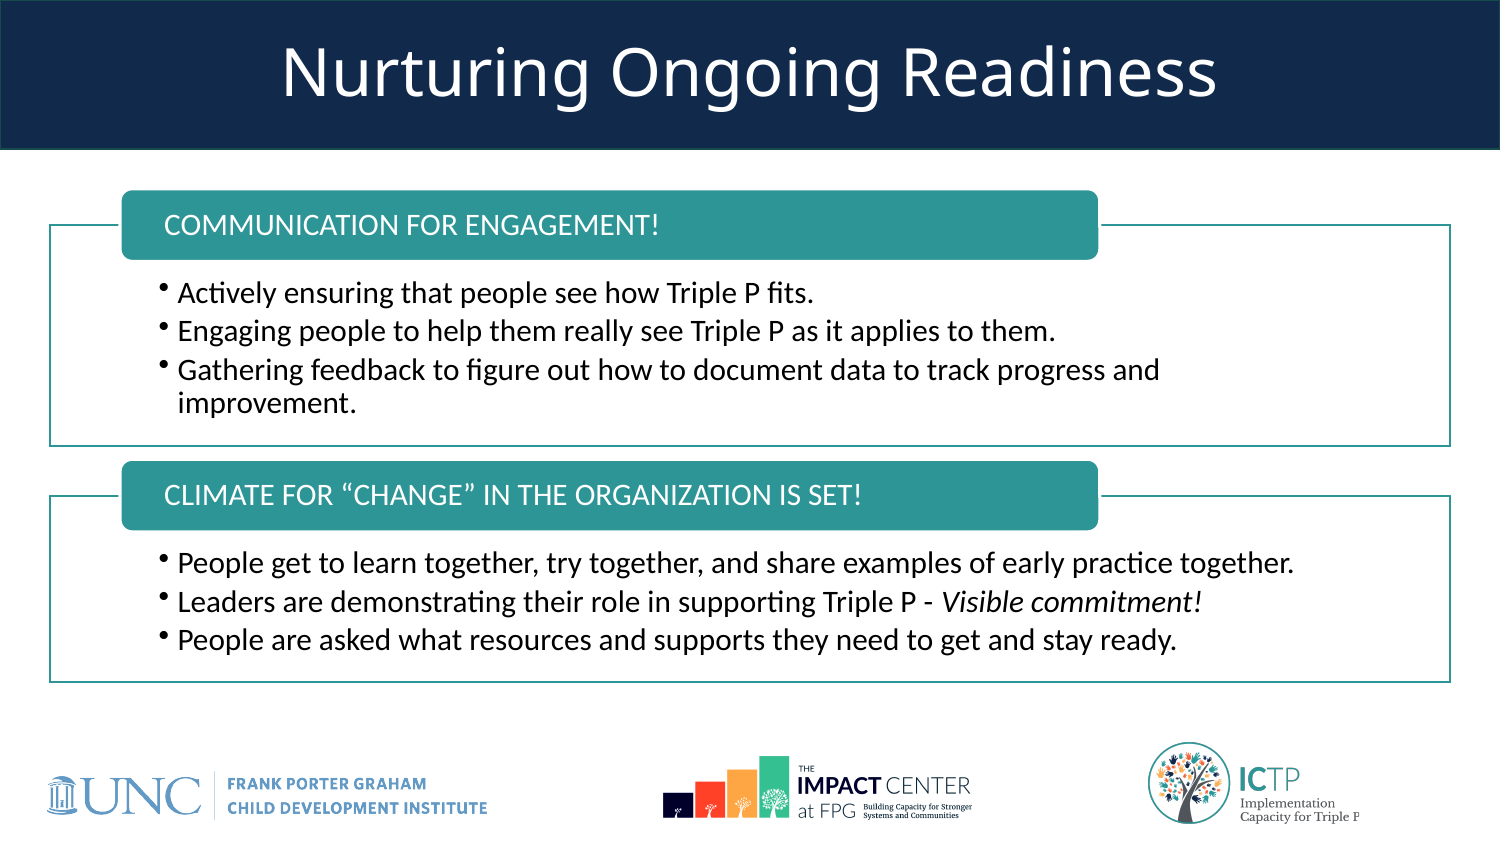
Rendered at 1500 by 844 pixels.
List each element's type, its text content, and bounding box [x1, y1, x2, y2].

picture [663, 756, 972, 820]
picture [1148, 742, 1360, 824]
picture [47, 771, 487, 820]
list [50, 158, 1450, 712]
title Nurturing Ongoing Readiness [0, 0, 1500, 150]
